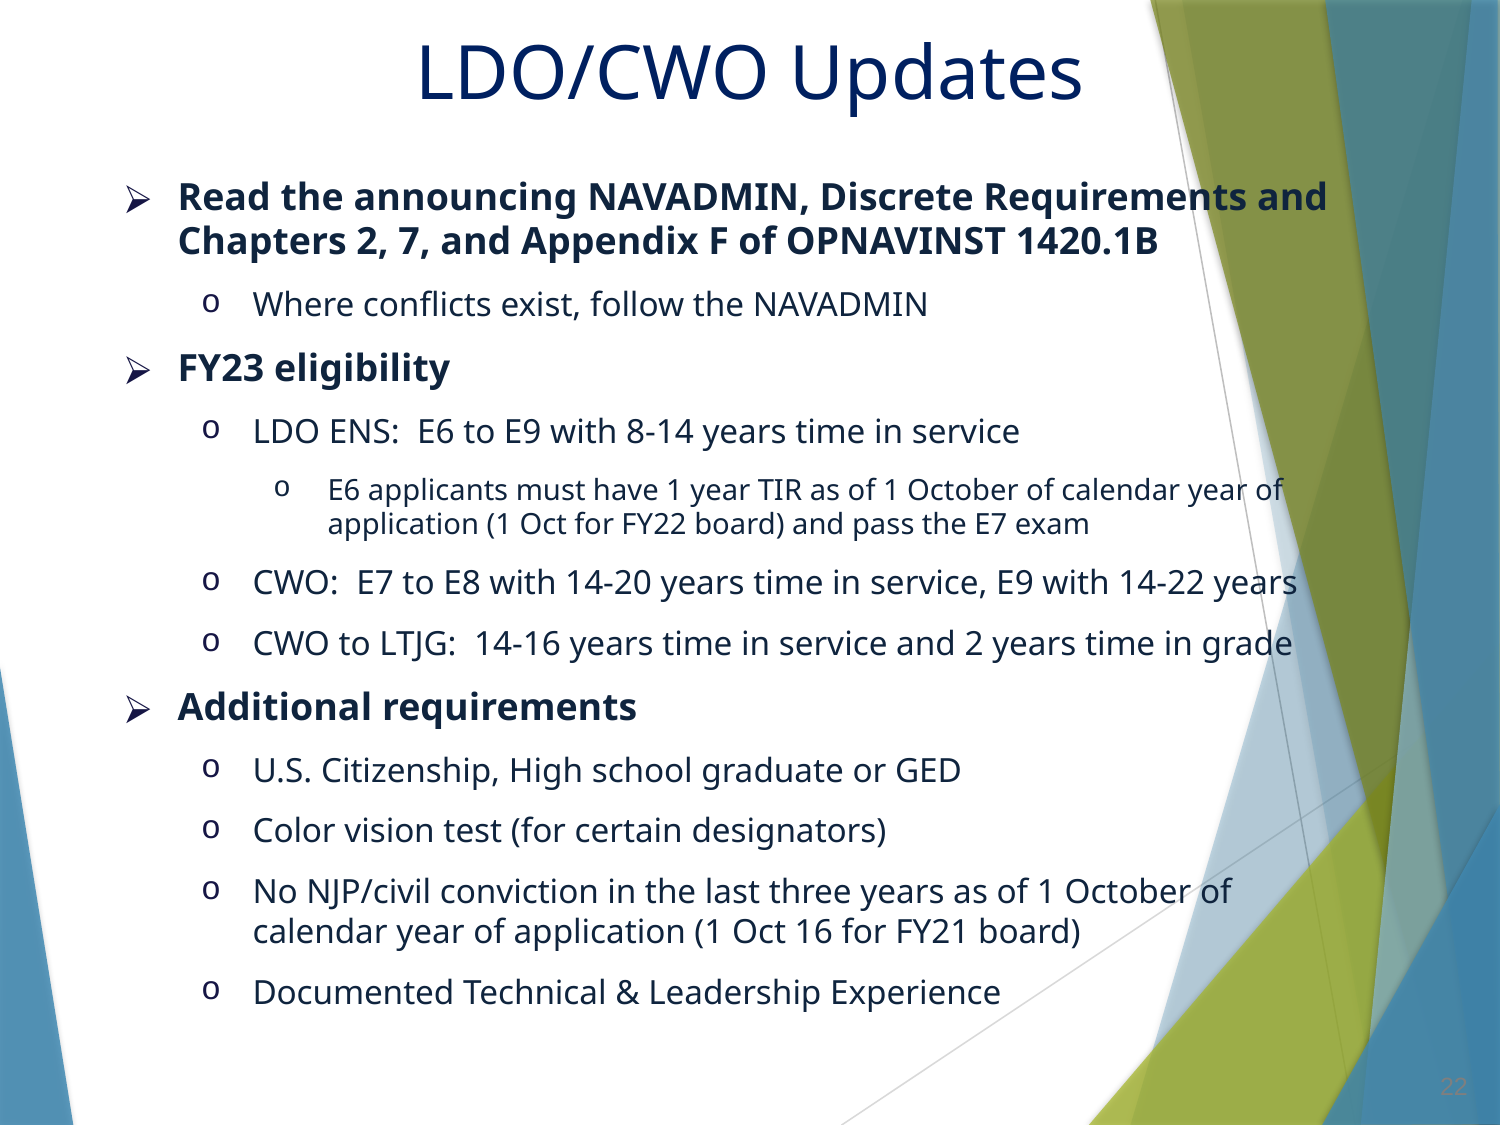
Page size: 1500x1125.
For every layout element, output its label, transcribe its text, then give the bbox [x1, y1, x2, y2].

slide_number 22 [1425, 1062, 1488, 1100]
title LDO/CWO Updates [0, 0, 1500, 141]
list Read the announcing NAVADMIN, Discrete Requirements and Chapters 2, 7, and Appendix F of OPNAVINST 1420.1B Where conflicts exist, follow the NAVADMIN FY23 eligibility LDO ENS: E6 to E9 with 8-14 years time in service E6 applicants must have 1 year TIR as of 1 October of calendar year of application (1 Oct for FY22 board) and pass the E7 exam CWO: E7 to E8 with 14-20 years time in service, E9 with 14-22 years CWO to LTJG: 14-16 years time in service and 2 years time in grade Additional requirements U.S. Citizenship, High school graduate or GED Color vision test (for certain designators) No NJP/civil conviction in the last three years as of 1 October of calendar year of application (1 Oct 16 for FY21 board) Documented Technical & Leadership Experience [12, 164, 1385, 1063]
